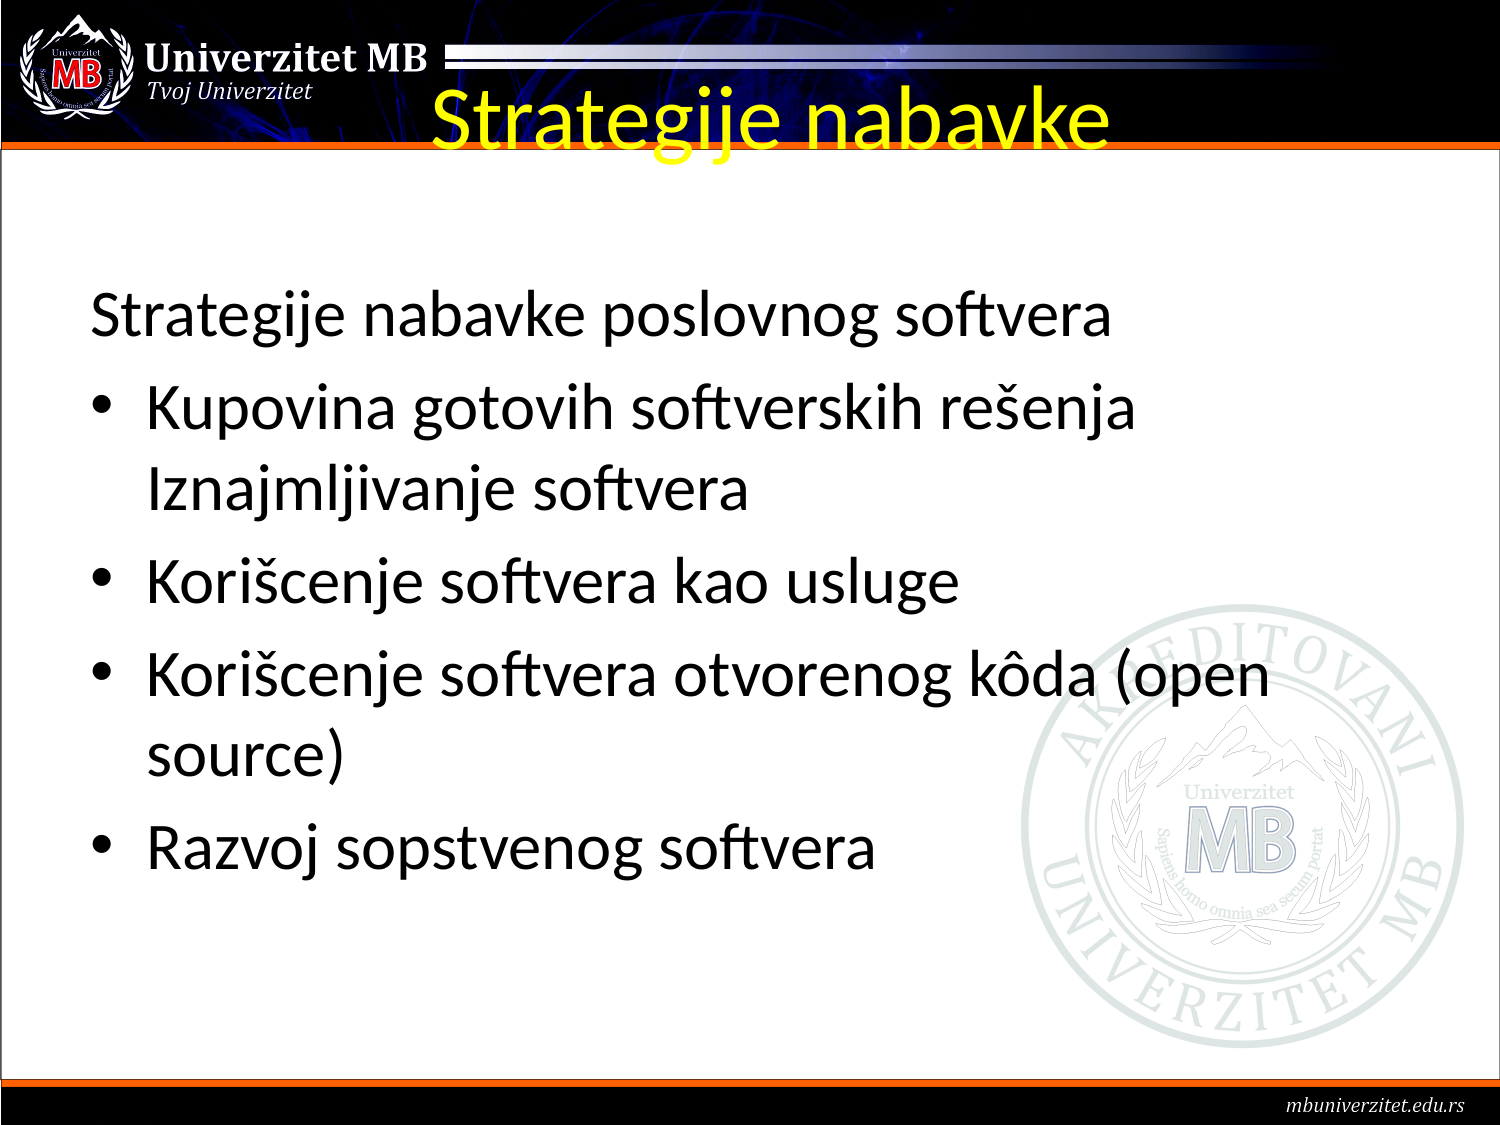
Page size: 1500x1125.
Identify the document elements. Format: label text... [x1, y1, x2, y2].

list Strategije nabavke poslovnog softvera Kupovina gotovih softverskih rešenja Iznajmljivanje softvera Korišcenje softvera kao usluge Korišcenje softvera otvorenog kôda (open source) Razvoj sopstvenog softvera [75, 262, 1425, 1005]
title Strategije nabavke [96, 19, 1447, 207]
picture [0, 0, 1500, 1125]
